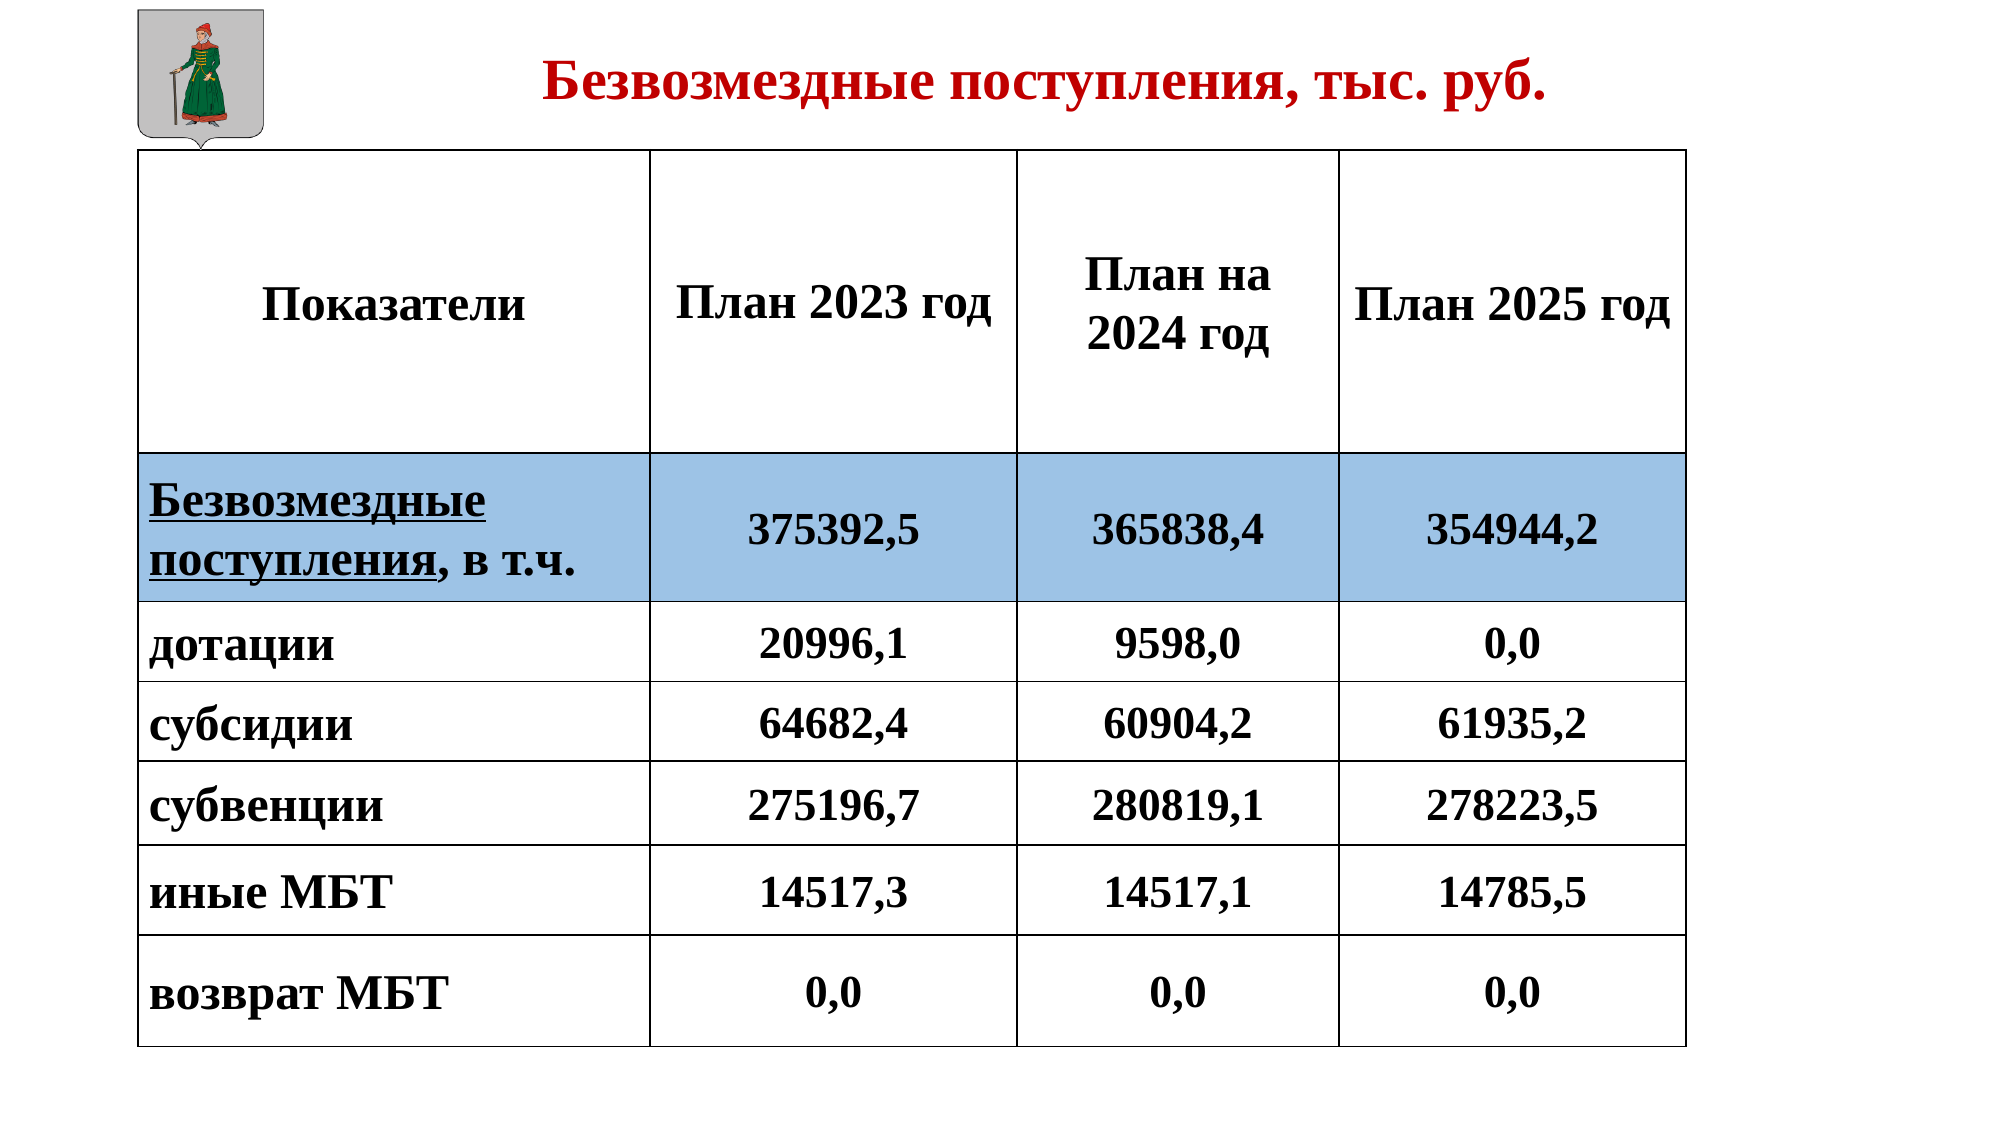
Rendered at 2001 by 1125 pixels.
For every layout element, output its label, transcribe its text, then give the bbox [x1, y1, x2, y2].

table_cell 280819,1 [1018, 762, 1338, 844]
table_header План 2023 год [651, 151, 1016, 452]
table_header Показатели [139, 151, 649, 452]
table_cell 0,0 [1018, 936, 1338, 1046]
table_cell 9598,0 [1018, 602, 1338, 681]
table_cell субвенции [139, 762, 649, 844]
table_cell 61935,2 [1340, 682, 1685, 760]
table_cell 365838,4 [1018, 454, 1338, 601]
table_cell 275196,7 [651, 762, 1016, 844]
table_cell 60904,2 [1018, 682, 1338, 760]
table_cell 0,0 [651, 936, 1016, 1046]
table_cell иные МБТ [139, 846, 649, 934]
table_cell Безвозмездные поступления, в т.ч. [139, 454, 649, 601]
table_header План 2025 год [1340, 151, 1685, 452]
picture [137, 9, 264, 150]
table_cell субсидии [139, 682, 649, 760]
table_cell 14785,5 [1340, 846, 1685, 934]
table_cell 20996,1 [651, 602, 1016, 681]
table_cell 354944,2 [1340, 454, 1685, 601]
table_cell дотации [139, 602, 649, 681]
table_cell возврат МБТ [139, 936, 649, 1046]
title Безвозмездные поступления, тыс. руб. [348, 12, 1756, 150]
table_header План на 2024 год [1018, 151, 1338, 452]
table_cell 278223,5 [1340, 762, 1685, 844]
table_cell 64682,4 [651, 682, 1016, 760]
table_cell 375392,5 [651, 454, 1016, 601]
table_cell 14517,3 [651, 846, 1016, 934]
table_cell 0,0 [1340, 936, 1685, 1046]
table_cell 14517,1 [1018, 846, 1338, 934]
table_cell 0,0 [1340, 602, 1685, 681]
